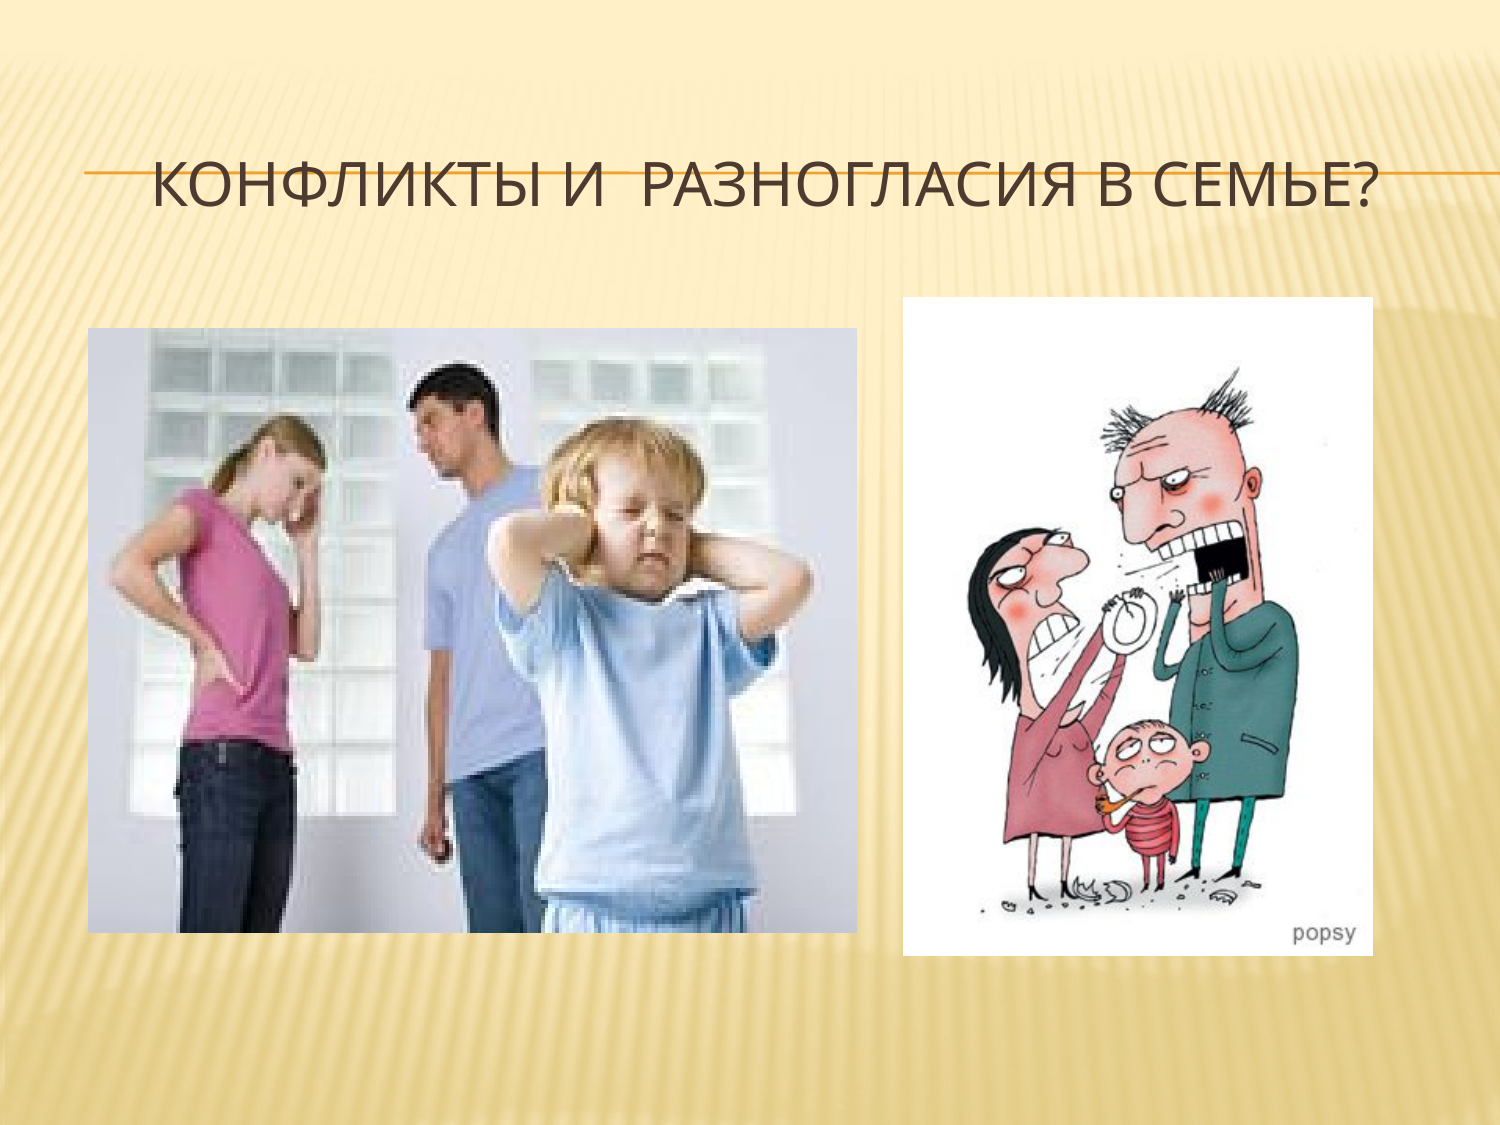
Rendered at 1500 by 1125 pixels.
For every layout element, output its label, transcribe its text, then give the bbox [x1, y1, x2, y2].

picture [903, 297, 1373, 956]
picture [88, 328, 857, 934]
title Конфликты и Разногласия в семье? [53, 113, 1479, 252]
